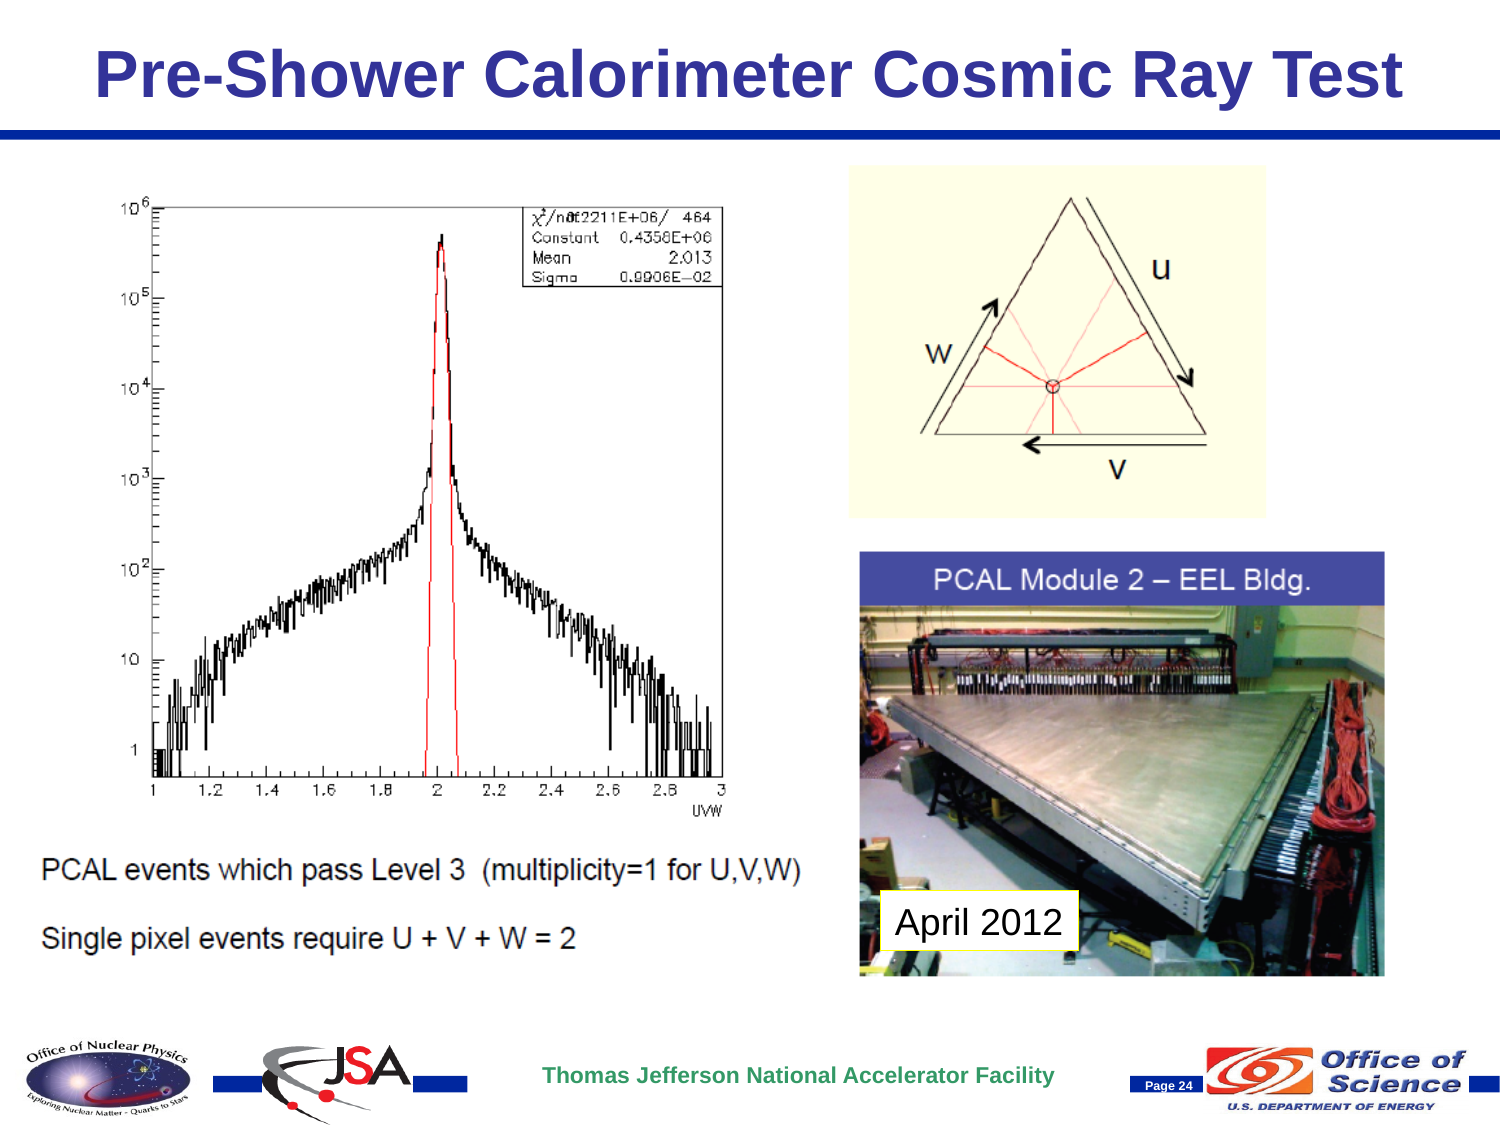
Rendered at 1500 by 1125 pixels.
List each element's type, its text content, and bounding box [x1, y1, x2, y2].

picture [0, 142, 1484, 1010]
title Pre-Shower Calorimeter Cosmic Ray Test [0, 18, 1500, 124]
picture [262, 1045, 413, 1125]
picture [0, 1037, 213, 1125]
picture [1203, 1043, 1469, 1114]
